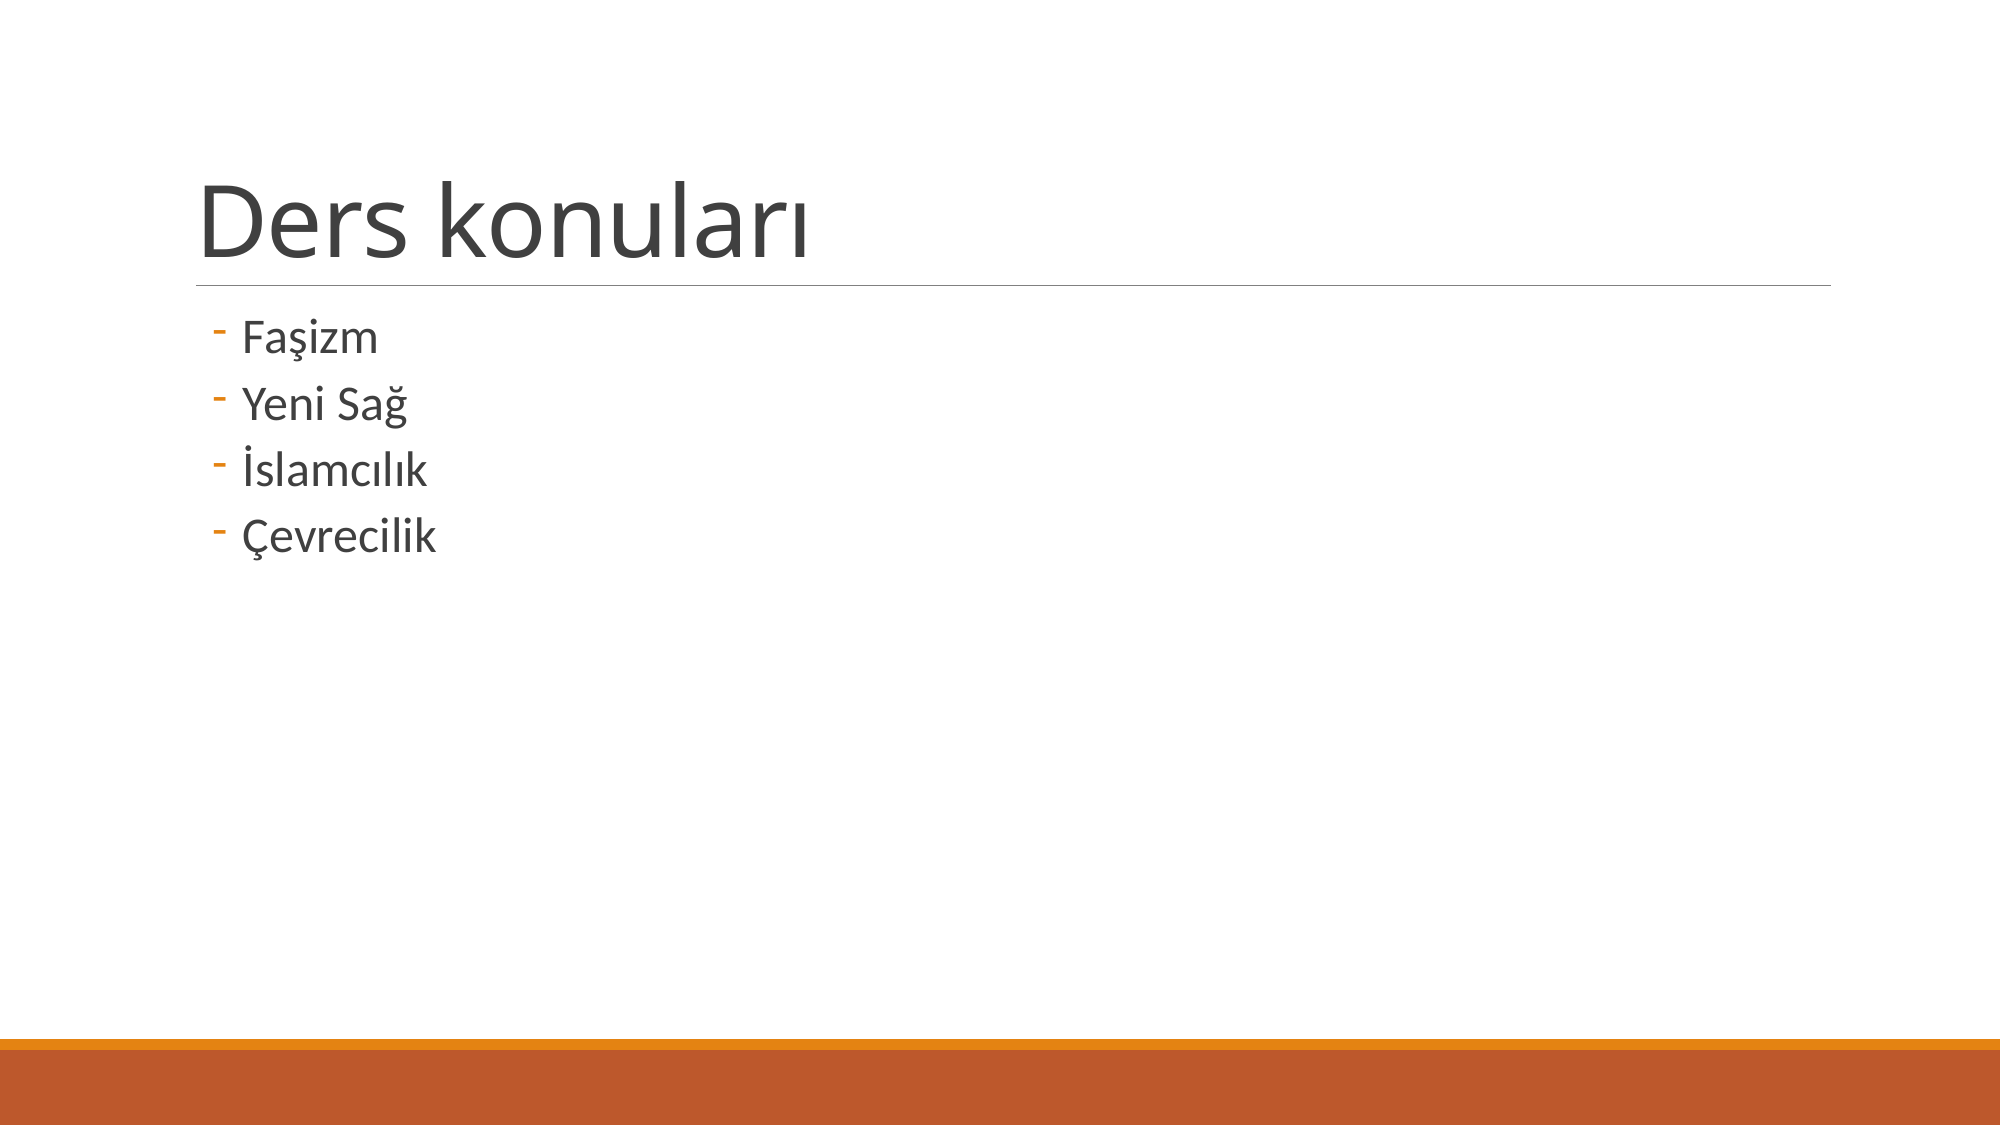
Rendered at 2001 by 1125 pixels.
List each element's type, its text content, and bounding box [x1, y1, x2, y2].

list Faşizm Yeni Sağ İslamcılık Çevrecilik [180, 302, 1830, 963]
title Ders konuları [180, 47, 1830, 285]
